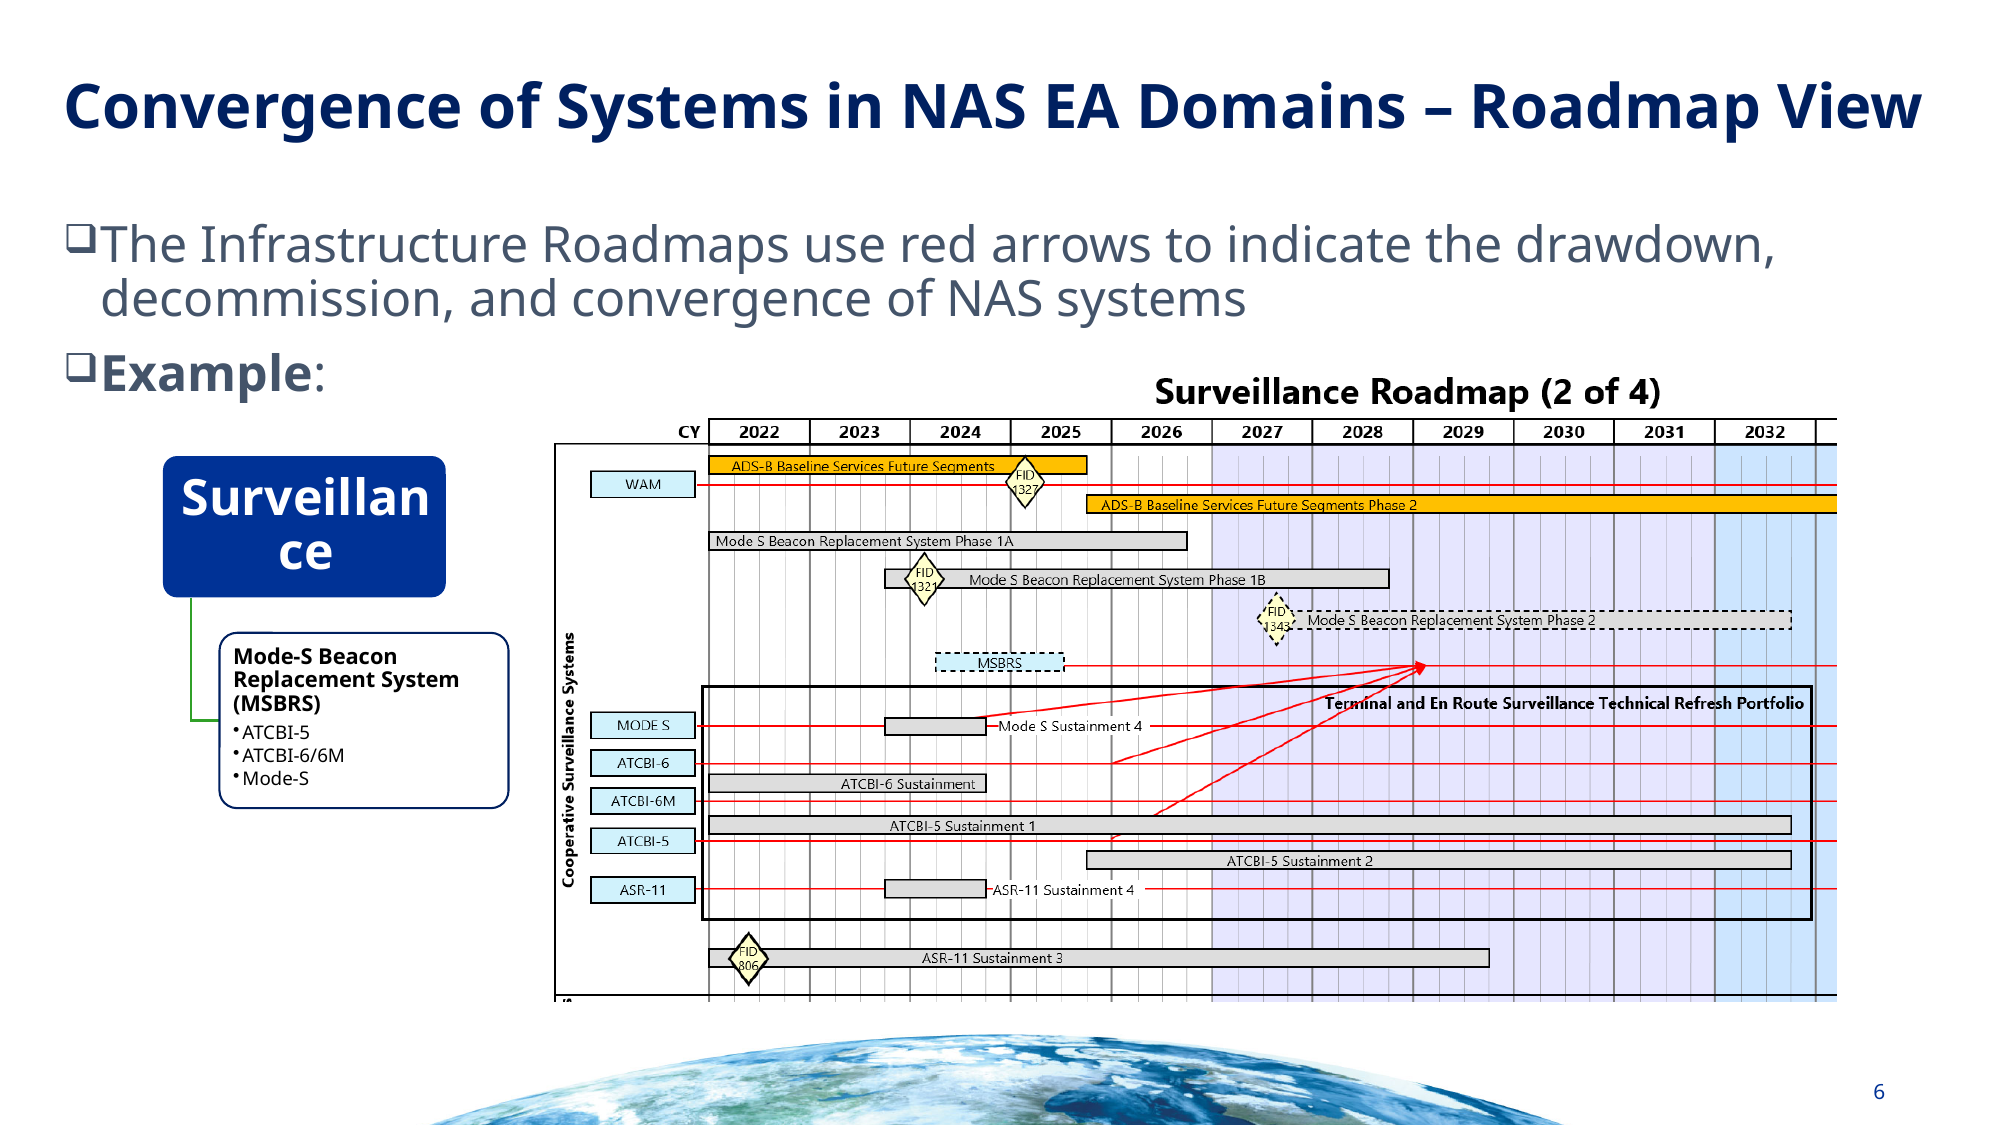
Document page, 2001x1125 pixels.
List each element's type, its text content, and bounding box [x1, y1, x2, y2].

slide_number 6 [1804, 1062, 1955, 1123]
picture [249, 1014, 1750, 1125]
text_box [162, 422, 509, 842]
list The Infrastructure Roadmaps use red arrows to indicate the drawdown, decommission, and convergence of NAS systems Example: [48, 212, 1955, 1014]
title Convergence of Systems in NAS EA Domains – Roadmap View [48, 34, 1955, 183]
picture [545, 364, 1837, 1002]
